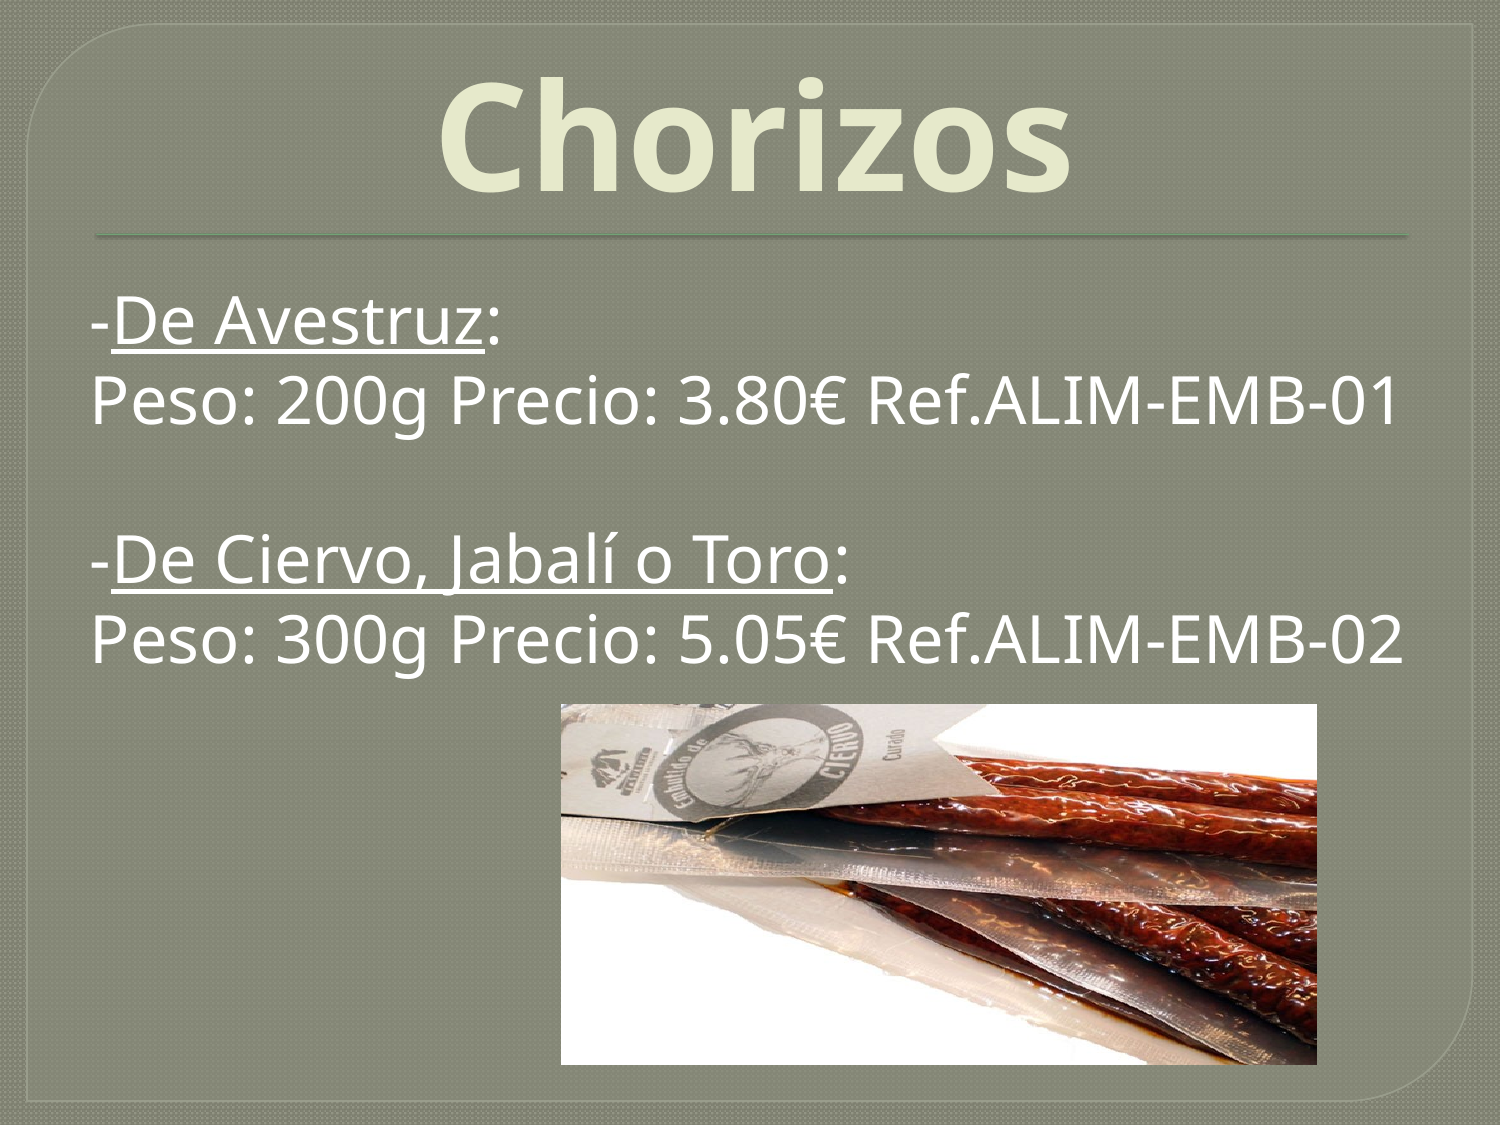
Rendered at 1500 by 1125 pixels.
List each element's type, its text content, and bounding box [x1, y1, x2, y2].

picture [560, 703, 1318, 1065]
list -De Avestruz: Peso: 200g Precio: 3.80€ Ref.ALIM-EMB-01 -De Ciervo, Jabalí o Toro: Peso: 300g Precio: 5.05€ Ref.ALIM-EMB-02 [75, 270, 1425, 1013]
title Chorizos [75, 41, 1425, 230]
